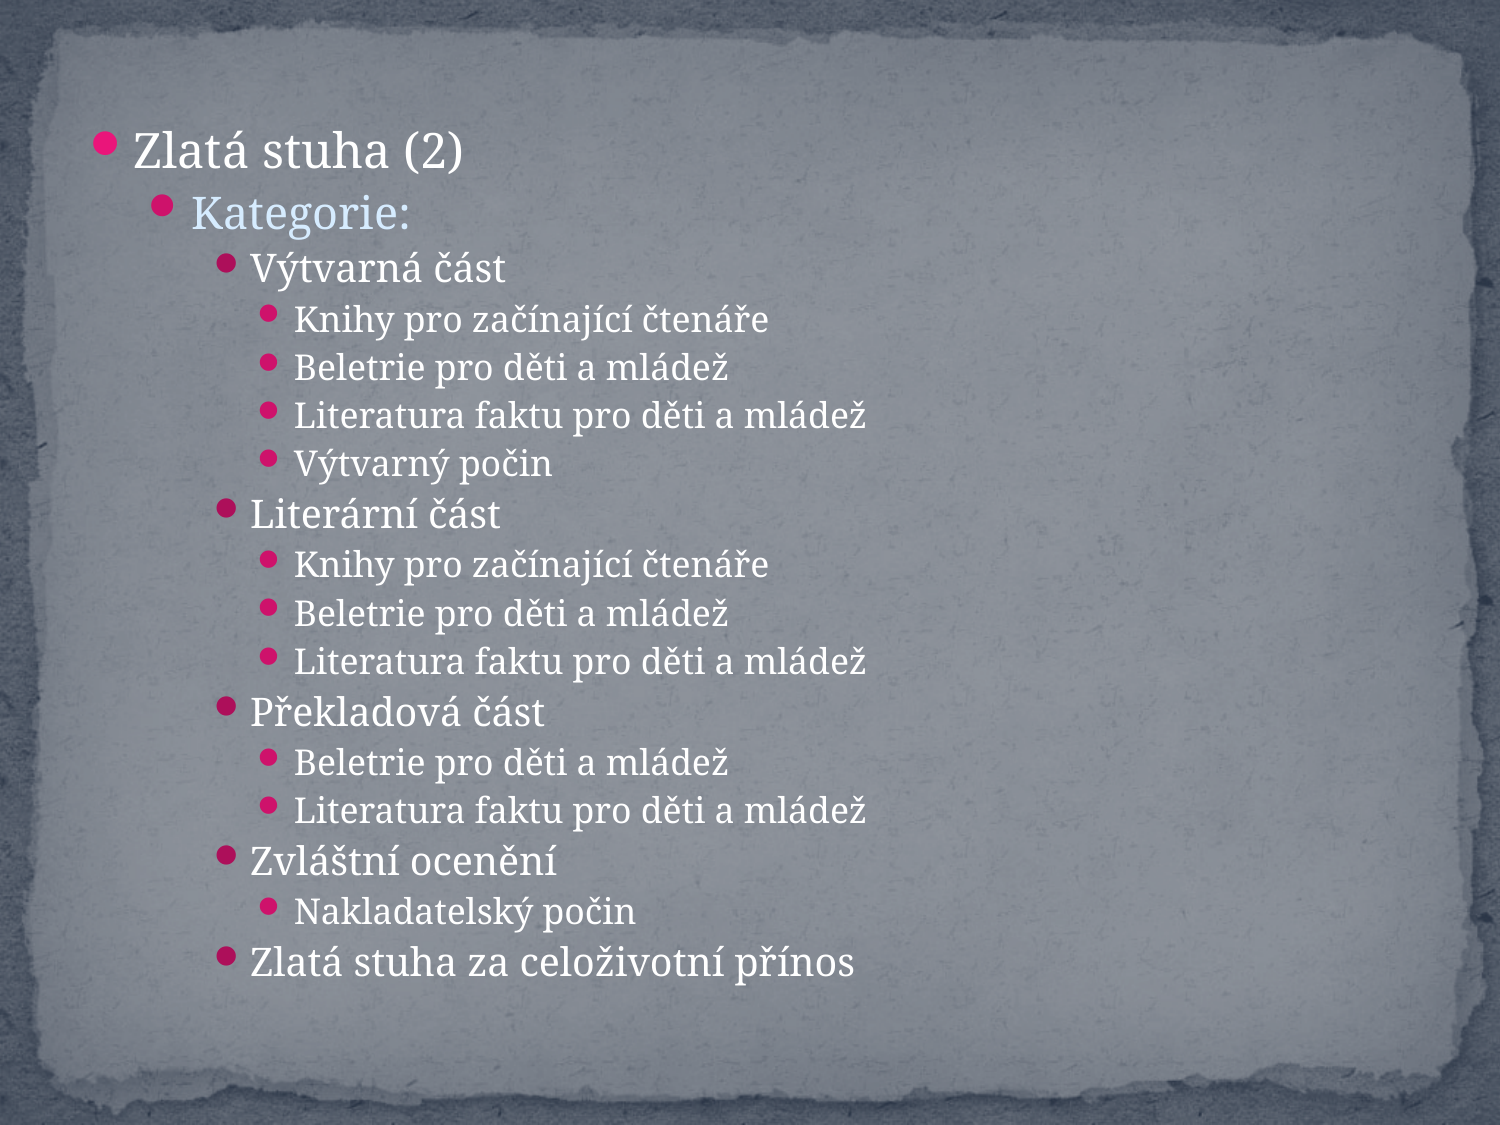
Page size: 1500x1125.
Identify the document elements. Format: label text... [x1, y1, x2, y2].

list Zlatá stuha (2) Kategorie: Výtvarná část Knihy pro začínající čtenáře Beletrie pro děti a mládež Literatura faktu pro děti a mládež Výtvarný počin Literární část Knihy pro začínající čtenáře Beletrie pro děti a mládež Literatura faktu pro děti a mládež Překladová část Beletrie pro děti a mládež Literatura faktu pro děti a mládež Zvláštní ocenění Nakladatelský počin Zlatá stuha za celoživotní přínos [75, 112, 1425, 1000]
